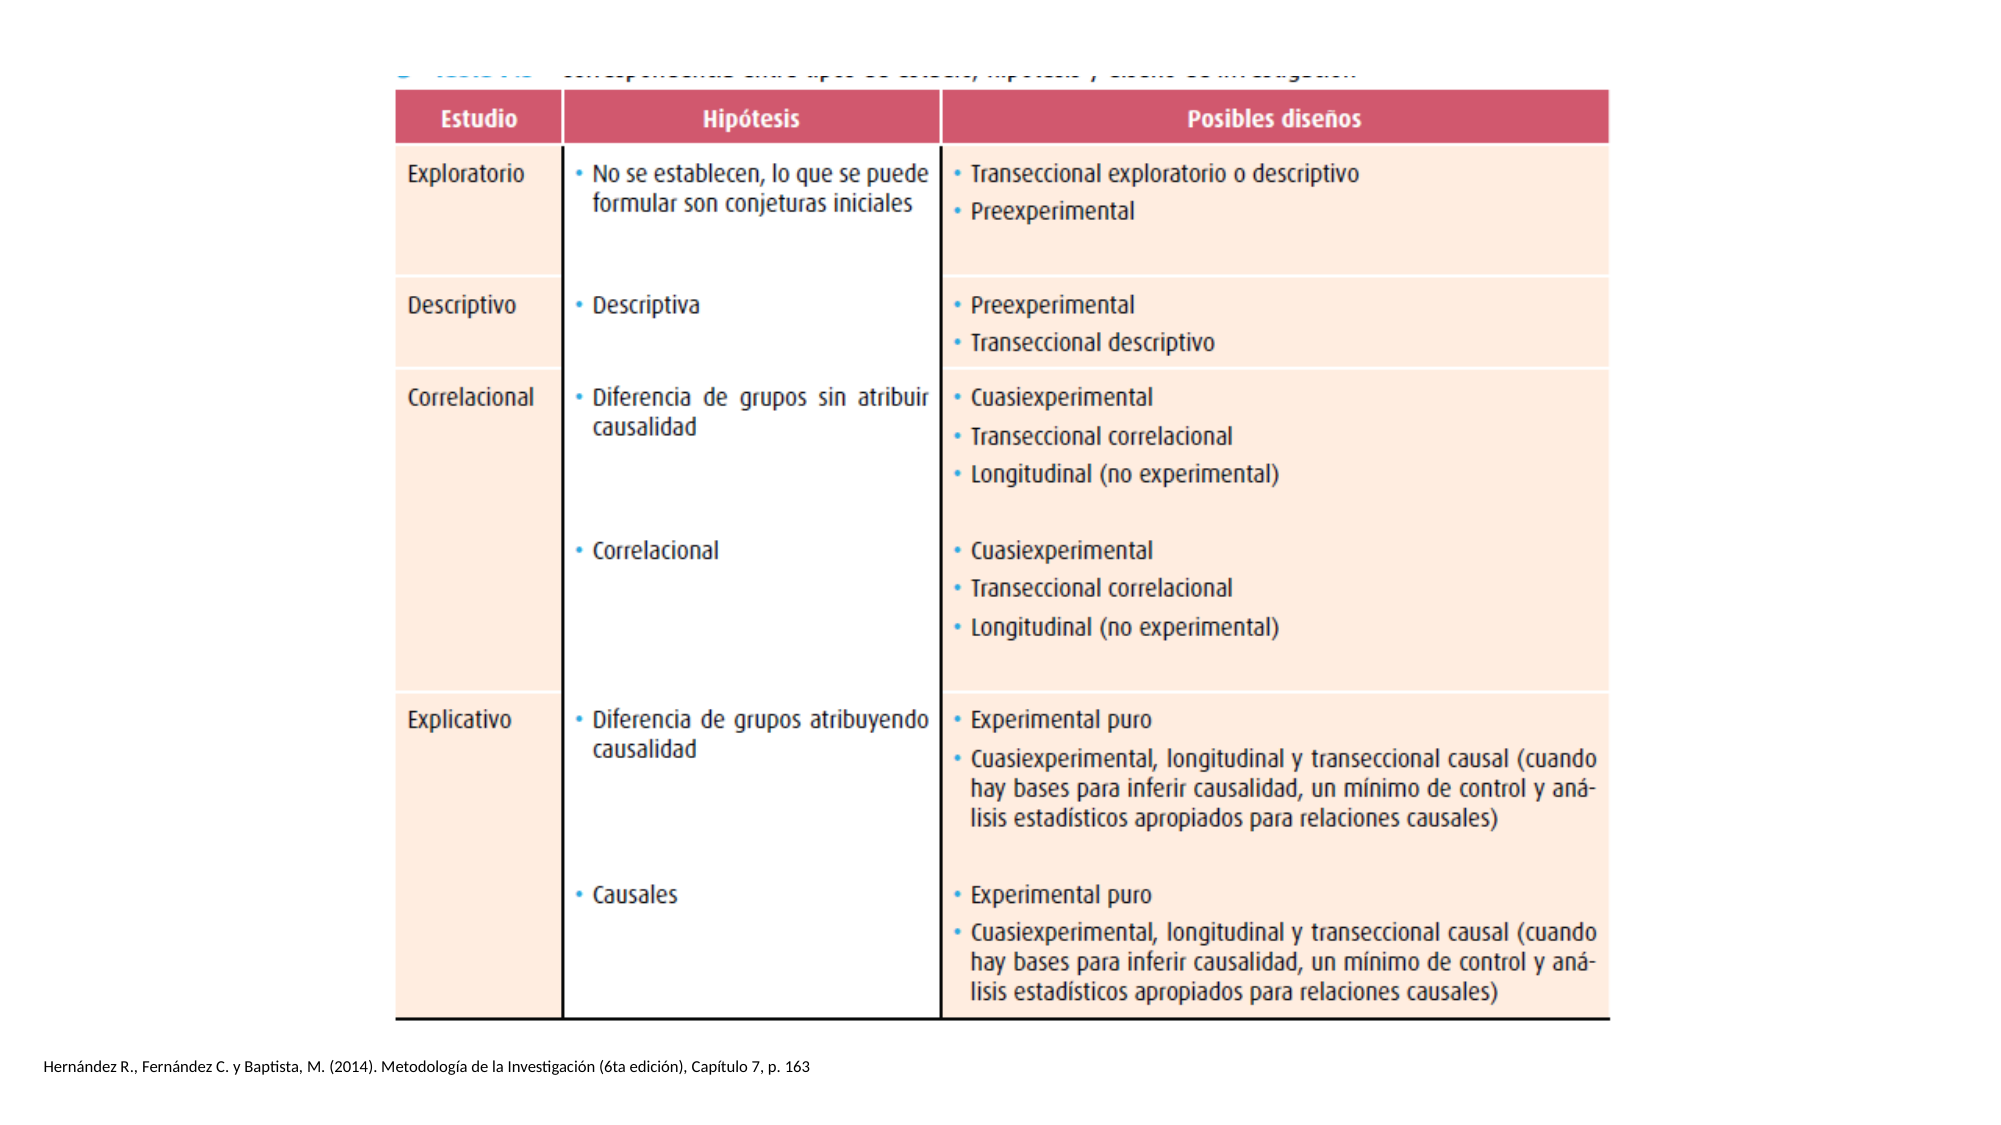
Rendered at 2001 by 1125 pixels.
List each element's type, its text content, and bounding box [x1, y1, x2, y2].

picture [374, 76, 1626, 1049]
text_box Hernández R., Fernández C. y Baptista, M. (2014). Metodología de la Investigación (6ta edición), Capítulo 7, p. 163 [28, 1048, 1124, 1084]
